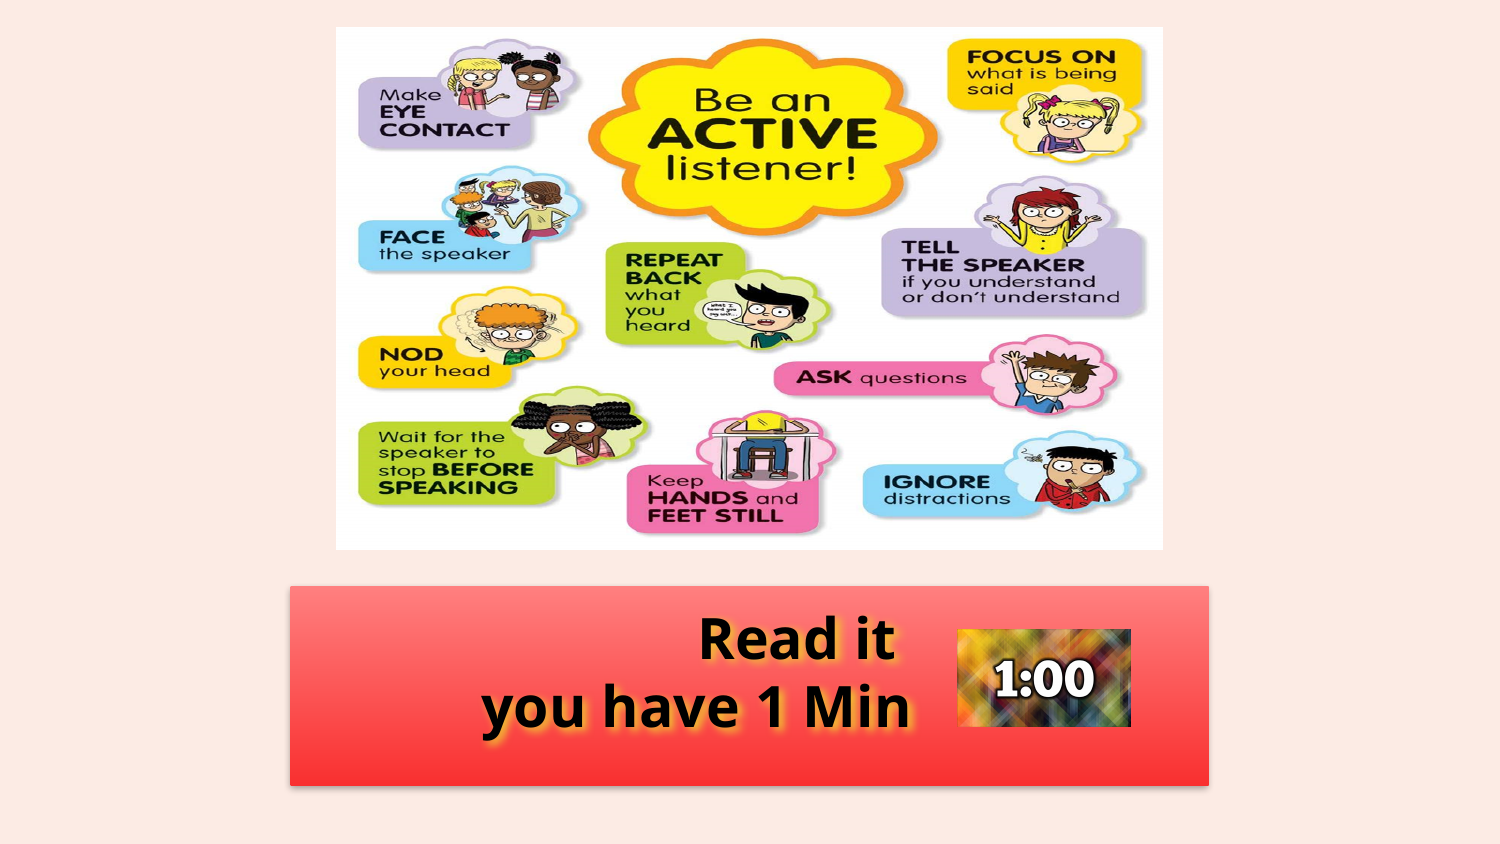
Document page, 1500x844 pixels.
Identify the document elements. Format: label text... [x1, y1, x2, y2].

text_box [290, 586, 1209, 786]
picture [336, 27, 1163, 551]
picture [957, 629, 1131, 727]
title Read it you have 1 Min [338, 586, 931, 763]
